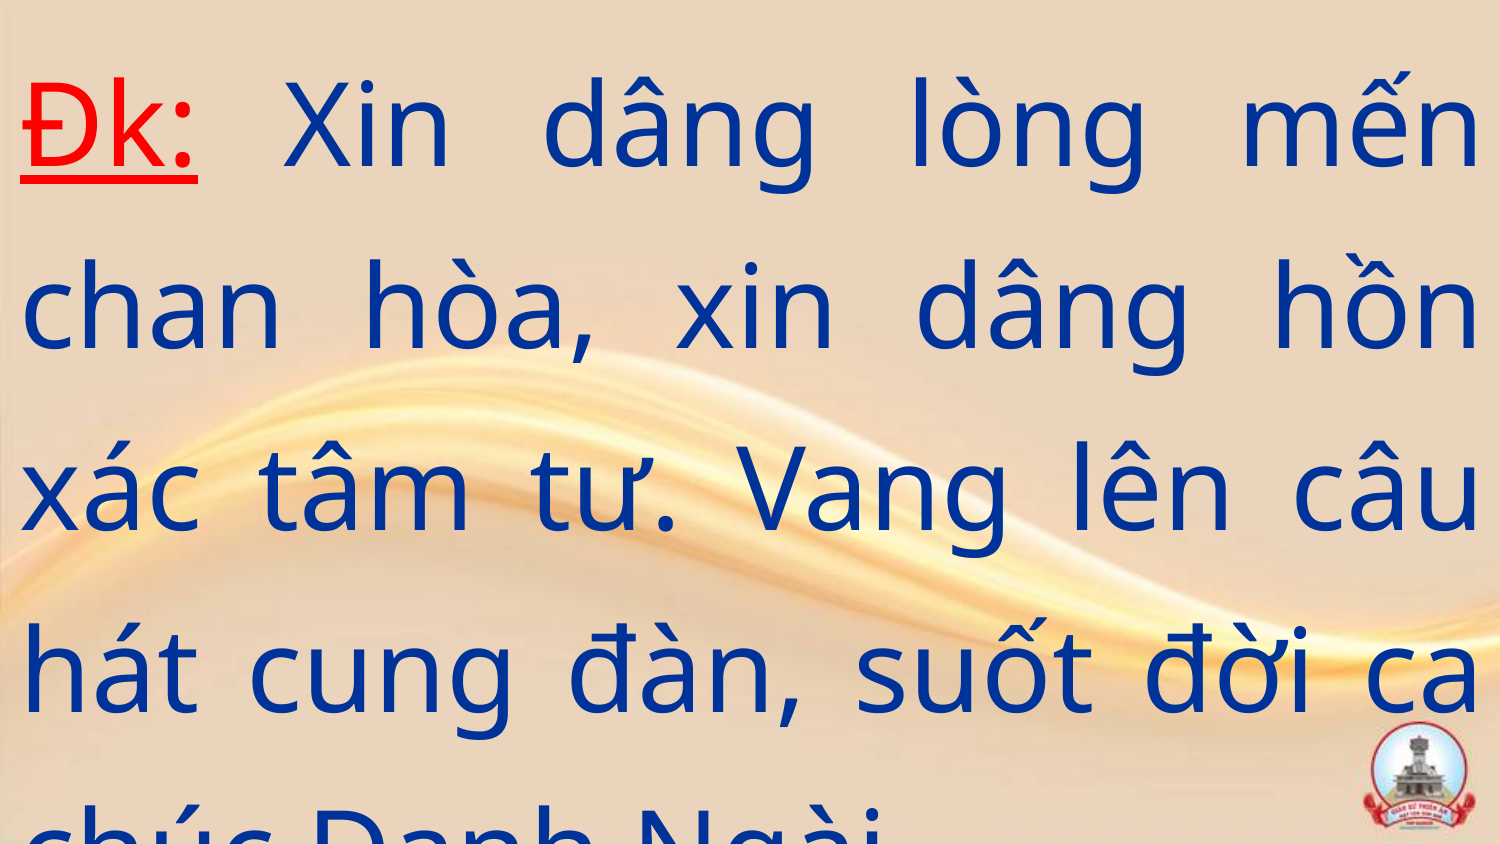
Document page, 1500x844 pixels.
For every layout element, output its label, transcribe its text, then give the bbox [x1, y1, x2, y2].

list Đk: Xin dâng lòng mến chan hòa, xin dâng hồn xác tâm tư. Vang lên câu hát cung đàn, suốt đời ca chúc Danh Ngài. [0, 0, 1500, 844]
